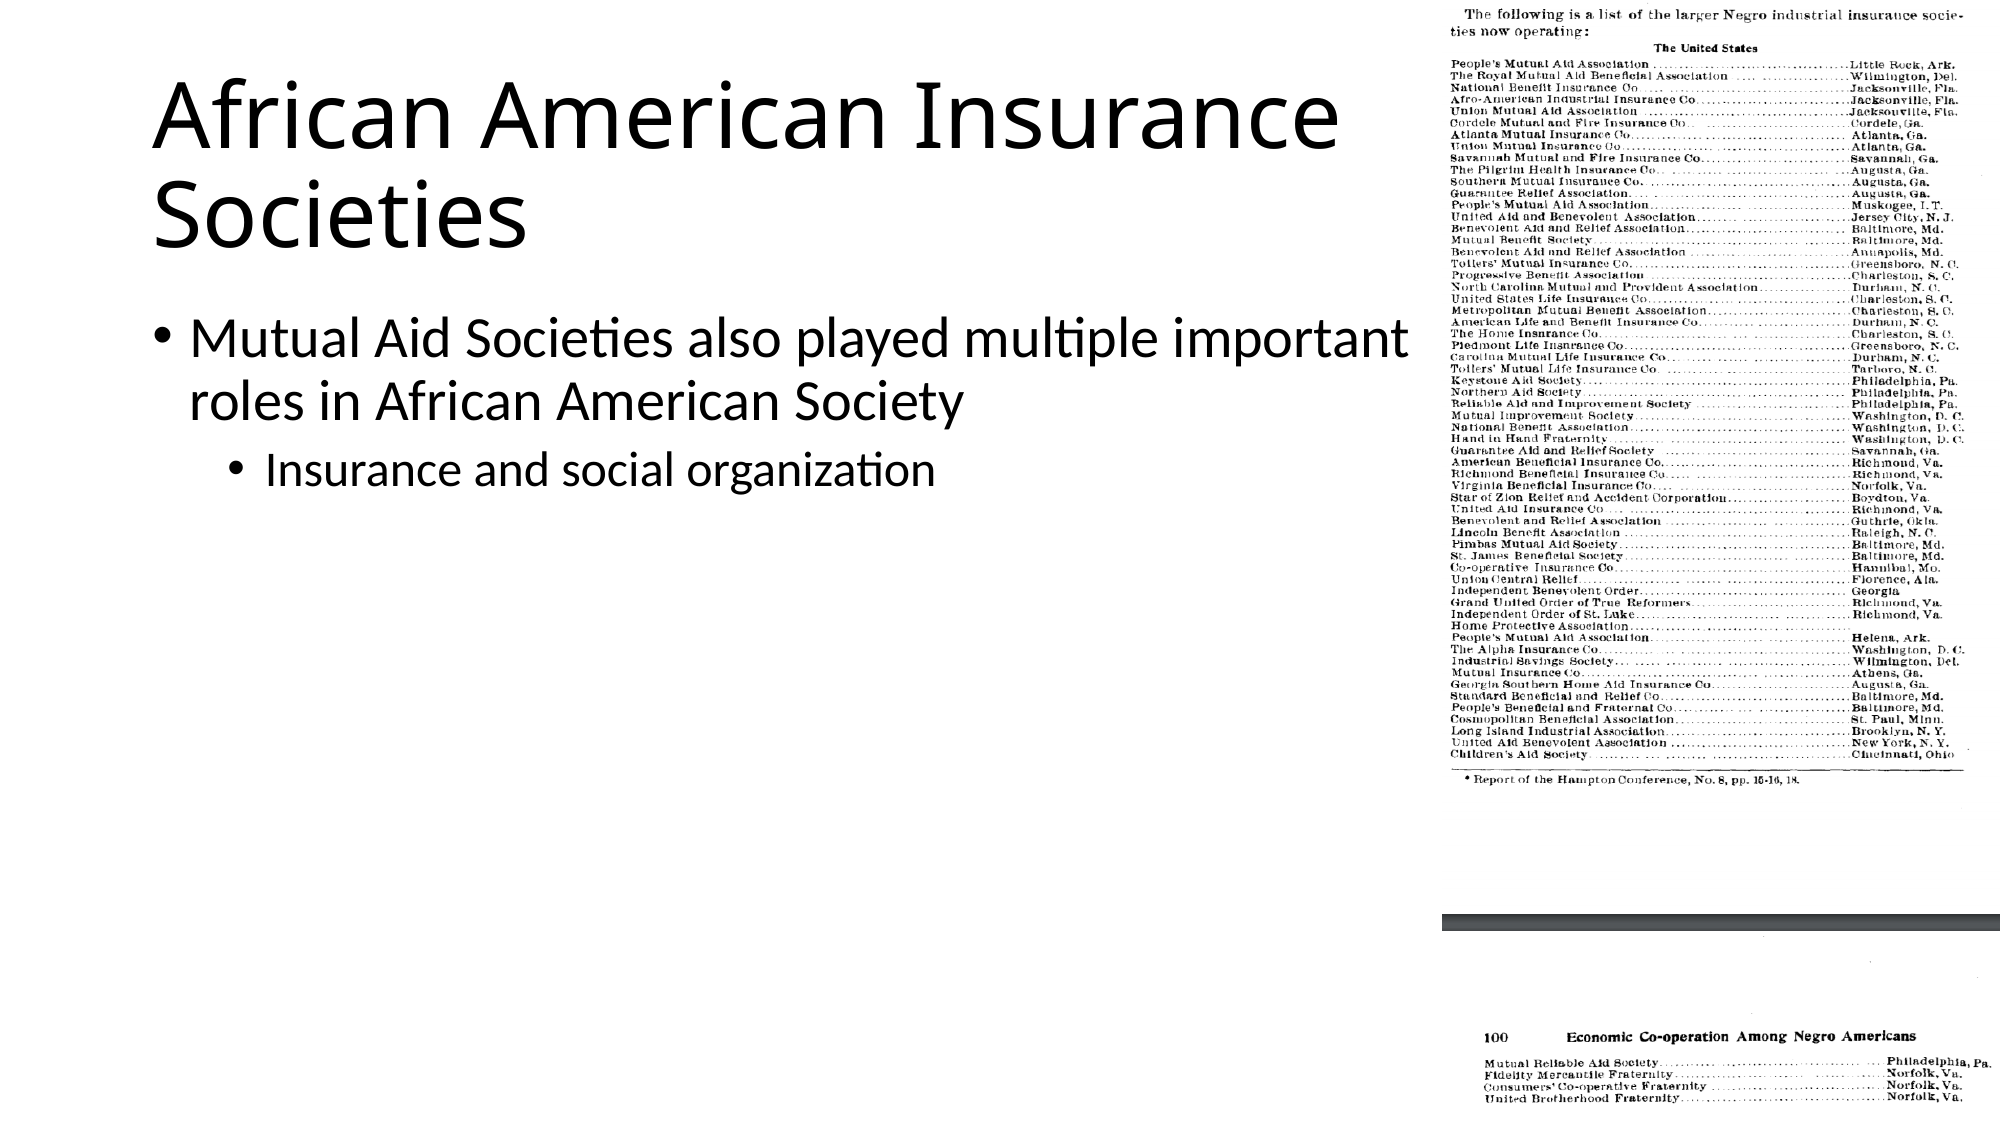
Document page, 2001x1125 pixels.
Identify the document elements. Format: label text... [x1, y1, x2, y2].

list Mutual Aid Societies also played multiple important roles in African American Society Insurance and social organization [137, 299, 1442, 1014]
title African American Insurance Societies [137, 59, 1442, 278]
picture [1442, 1, 2000, 1111]
